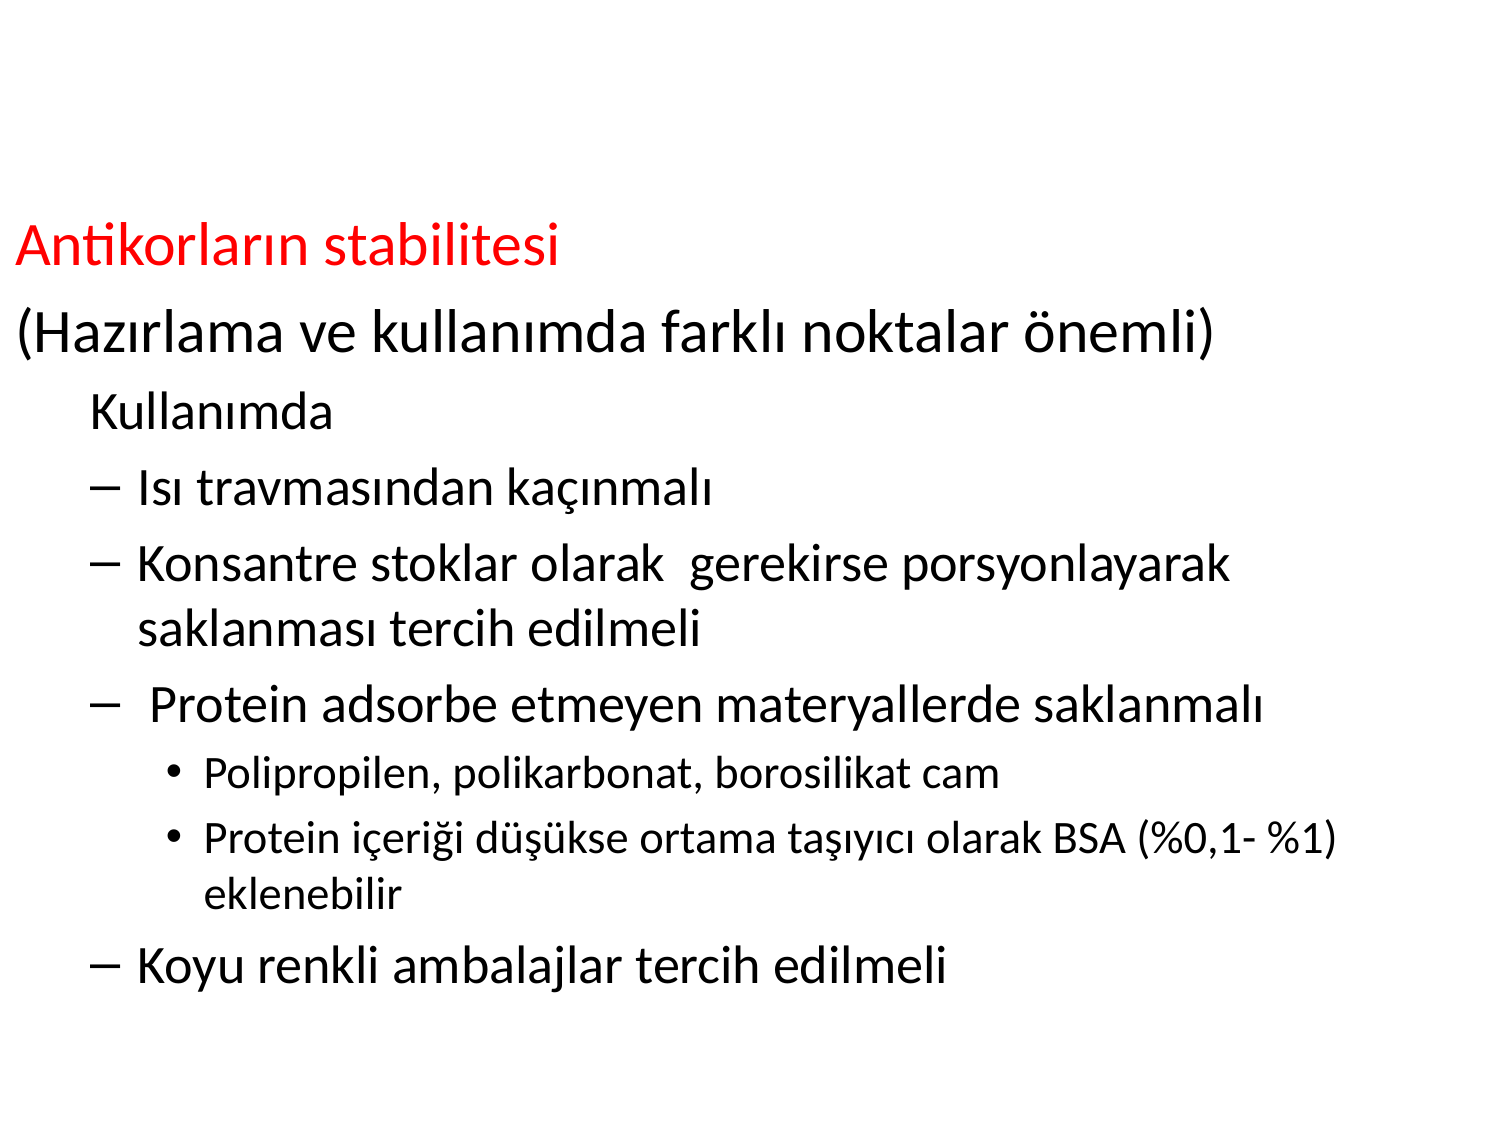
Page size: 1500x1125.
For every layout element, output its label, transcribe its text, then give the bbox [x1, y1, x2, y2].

list Antikorların stabilitesi (Hazırlama ve kullanımda farklı noktalar önemli) Kullanımda Isı travmasından kaçınmalı Konsantre stoklar olarak gerekirse porsyonlayarak saklanması tercih edilmeli Protein adsorbe etmeyen materyallerde saklanmalı Polipropilen, polikarbonat, borosilikat cam Protein içeriği düşükse ortama taşıyıcı olarak BSA (%0,1- %1) eklenebilir Koyu renkli ambalajlar tercih edilmeli [0, 196, 1459, 1005]
